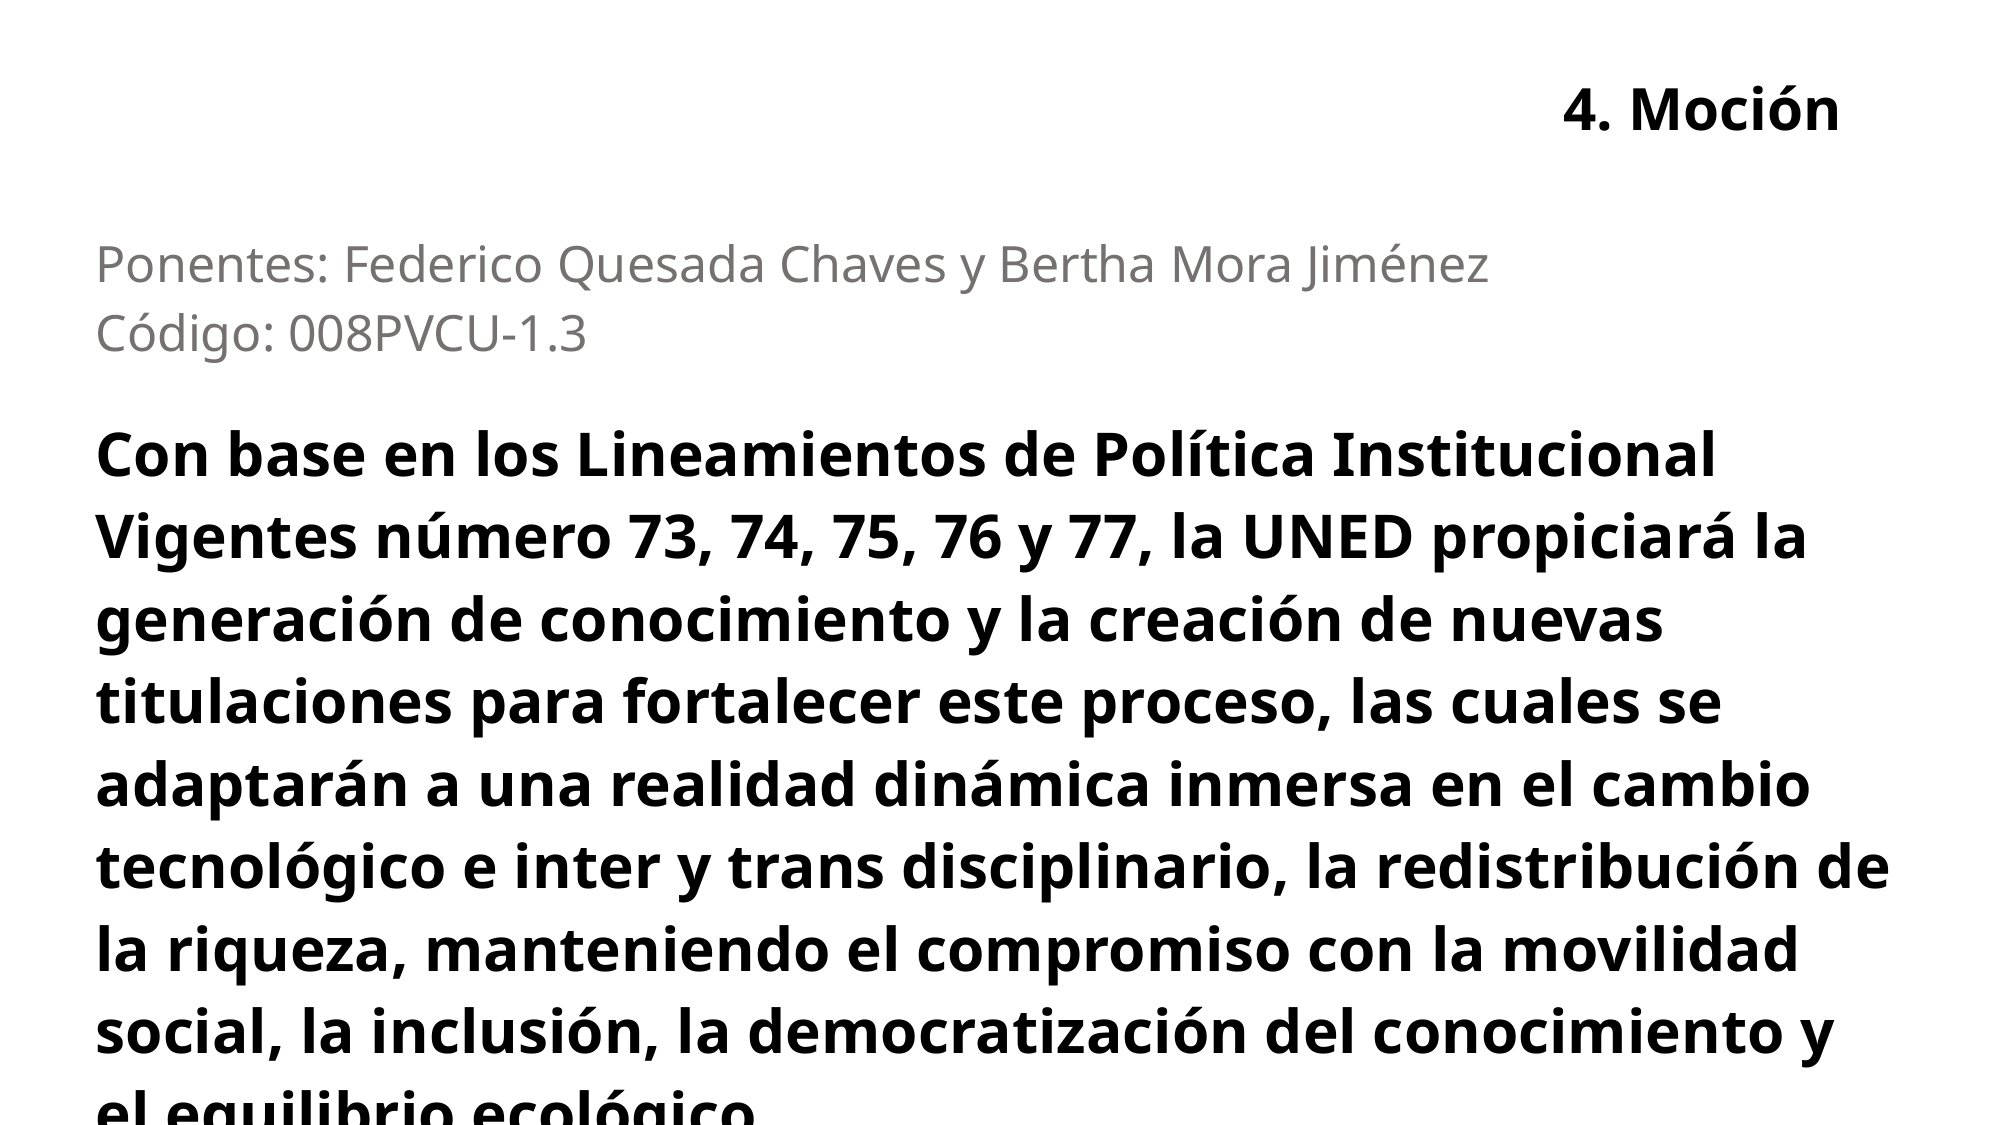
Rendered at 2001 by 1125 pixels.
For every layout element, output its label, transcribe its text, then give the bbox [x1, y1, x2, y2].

title 4. Moción [1515, 65, 1890, 158]
table_cell Con base en los Lineamientos de Política Institucional Vigentes número 73, 74, 75, 76 y 77, la UNED propiciará la generación de conocimiento y la creación de nuevas titulaciones para fortalecer este proceso, las cuales se adaptarán a una realidad dinámica inmersa en el cambio tecnológico e inter y trans disciplinario, la redistribución de la riqueza, manteniendo el compromiso con la movilidad social, la inclusión, la democratización del conocimiento y el equilibrio ecológico. [85, 414, 1915, 1125]
table_header Ponentes: Federico Quesada Chaves y Bertha Mora Jiménez Código: 008PVCU-1.3 [85, 230, 1915, 409]
